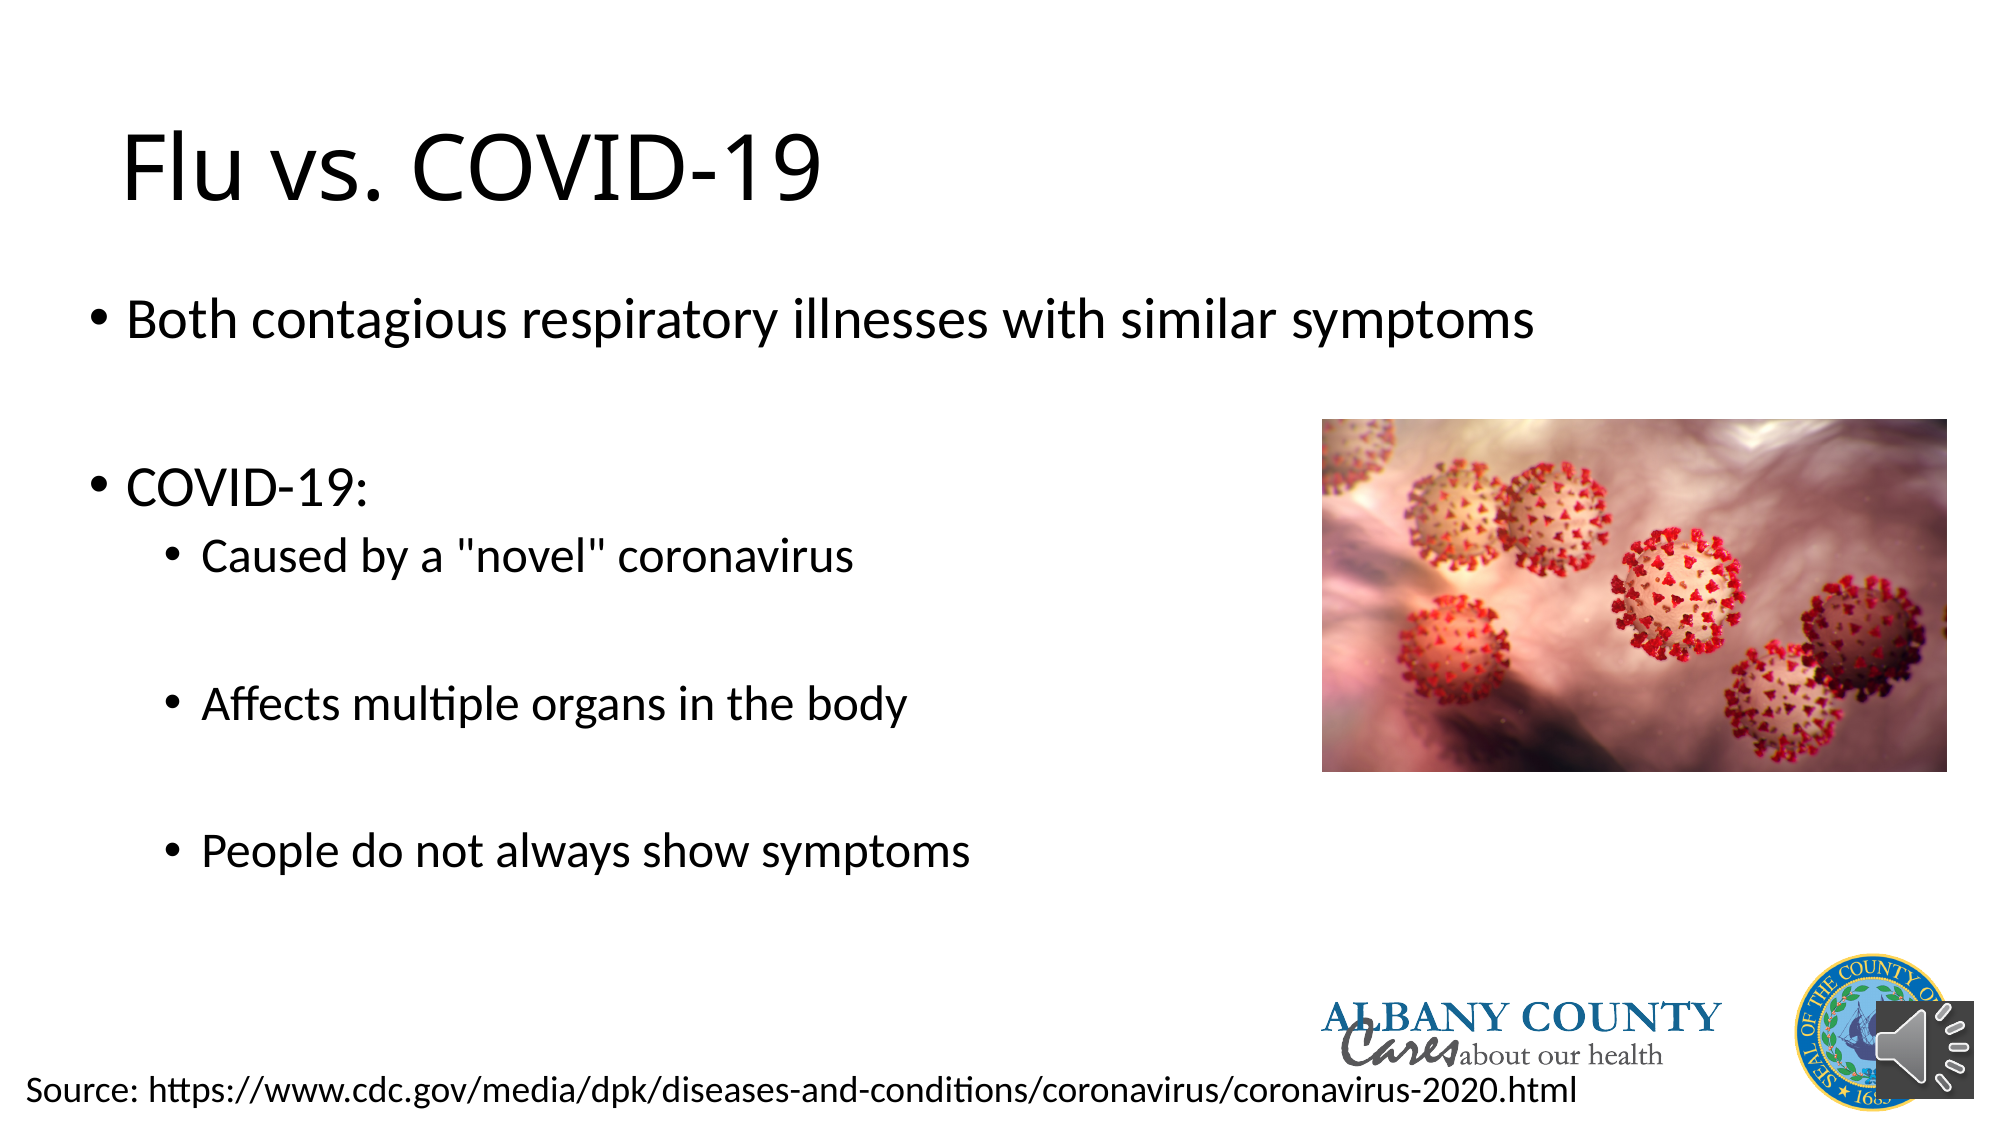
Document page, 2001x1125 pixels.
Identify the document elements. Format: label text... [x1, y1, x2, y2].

text_box Source: https://www.cdc.gov/media/dpk/diseases-and-conditions/coronavirus/coronavirus-2020.html [10, 1057, 1671, 1118]
title Flu vs. COVID-19 [104, 62, 1830, 280]
list Both contagious respiratory illnesses with similar symptoms COVID-19: Caused by a "novel" coronavirus Affects multiple organs in the body People do not always show symptoms [73, 280, 1799, 995]
picture [1322, 419, 1947, 772]
picture [1789, 948, 1975, 1117]
picture [1321, 1001, 1722, 1067]
